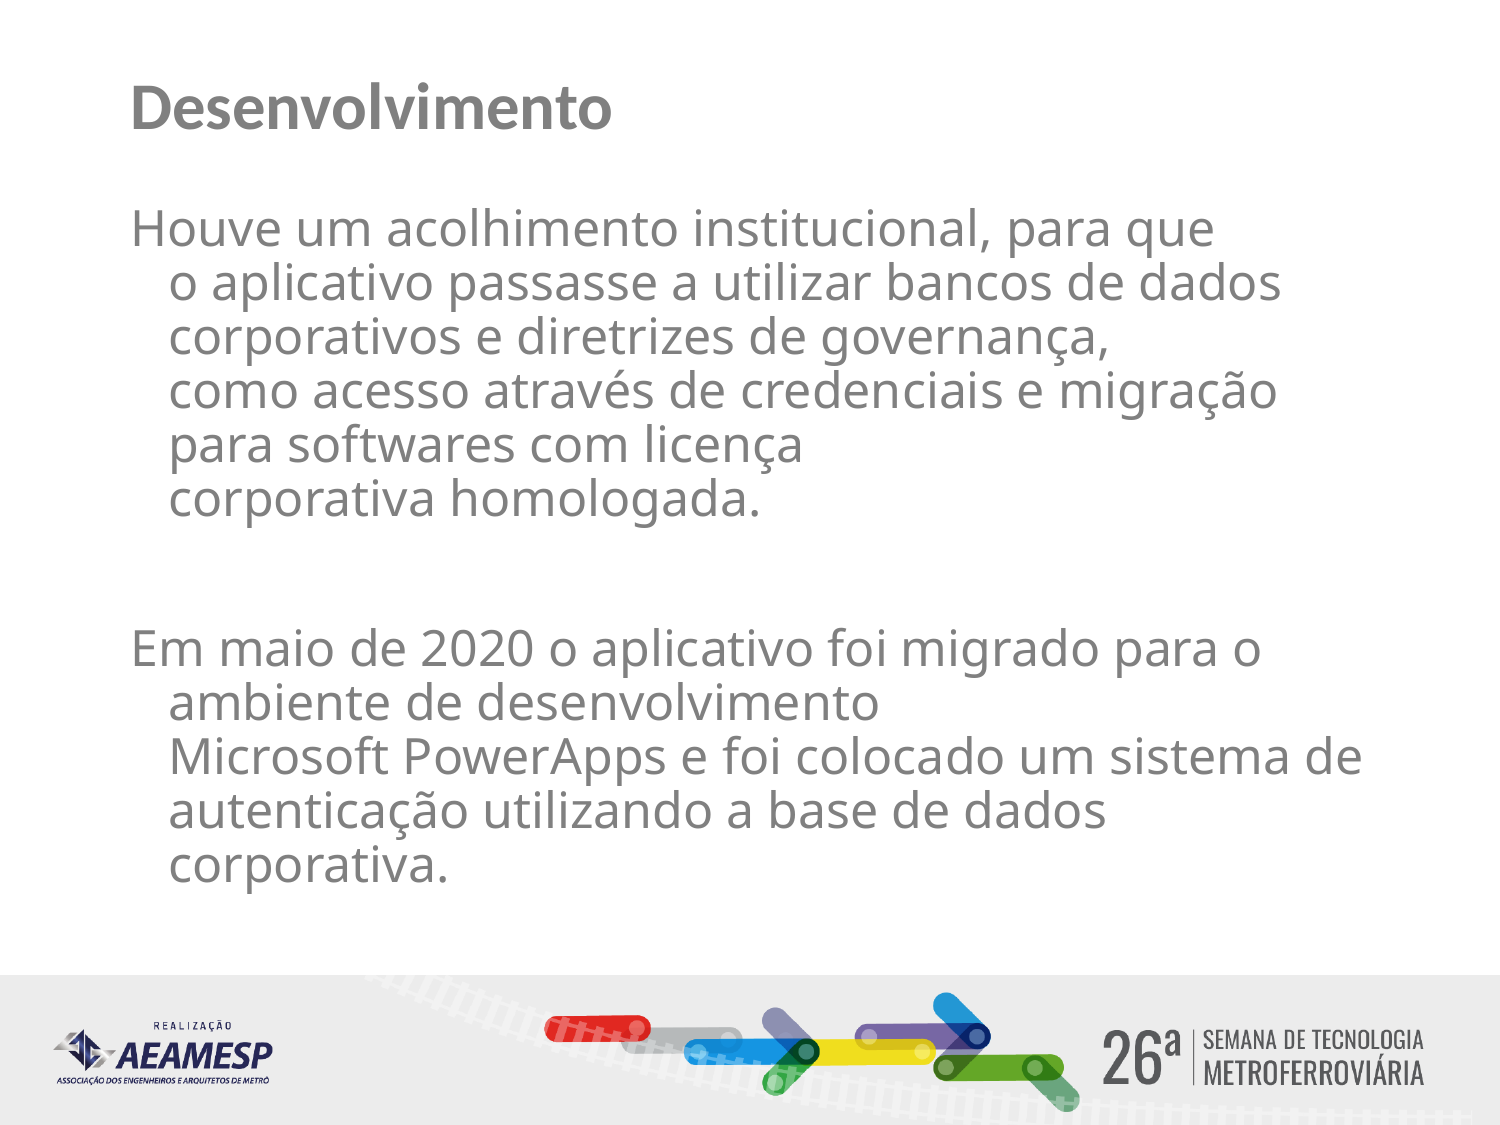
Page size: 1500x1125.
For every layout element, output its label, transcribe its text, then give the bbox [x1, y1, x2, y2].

text_box Houve um acolhimento institucional, para que o aplicativo passasse a utilizar bancos de dados corporativos e diretrizes de governança, como acesso através de credenciais e migração para softwares com licença corporativa homologada. Em maio de 2020 o aplicativo foi migrado para o ambiente de desenvolvimento Microsoft PowerApps e foi colocado um sistema de autenticação utilizando a base de dados corporativa. [115, 188, 1383, 651]
picture [0, 975, 1500, 1125]
text_box Desenvolvimento [115, 55, 1276, 150]
